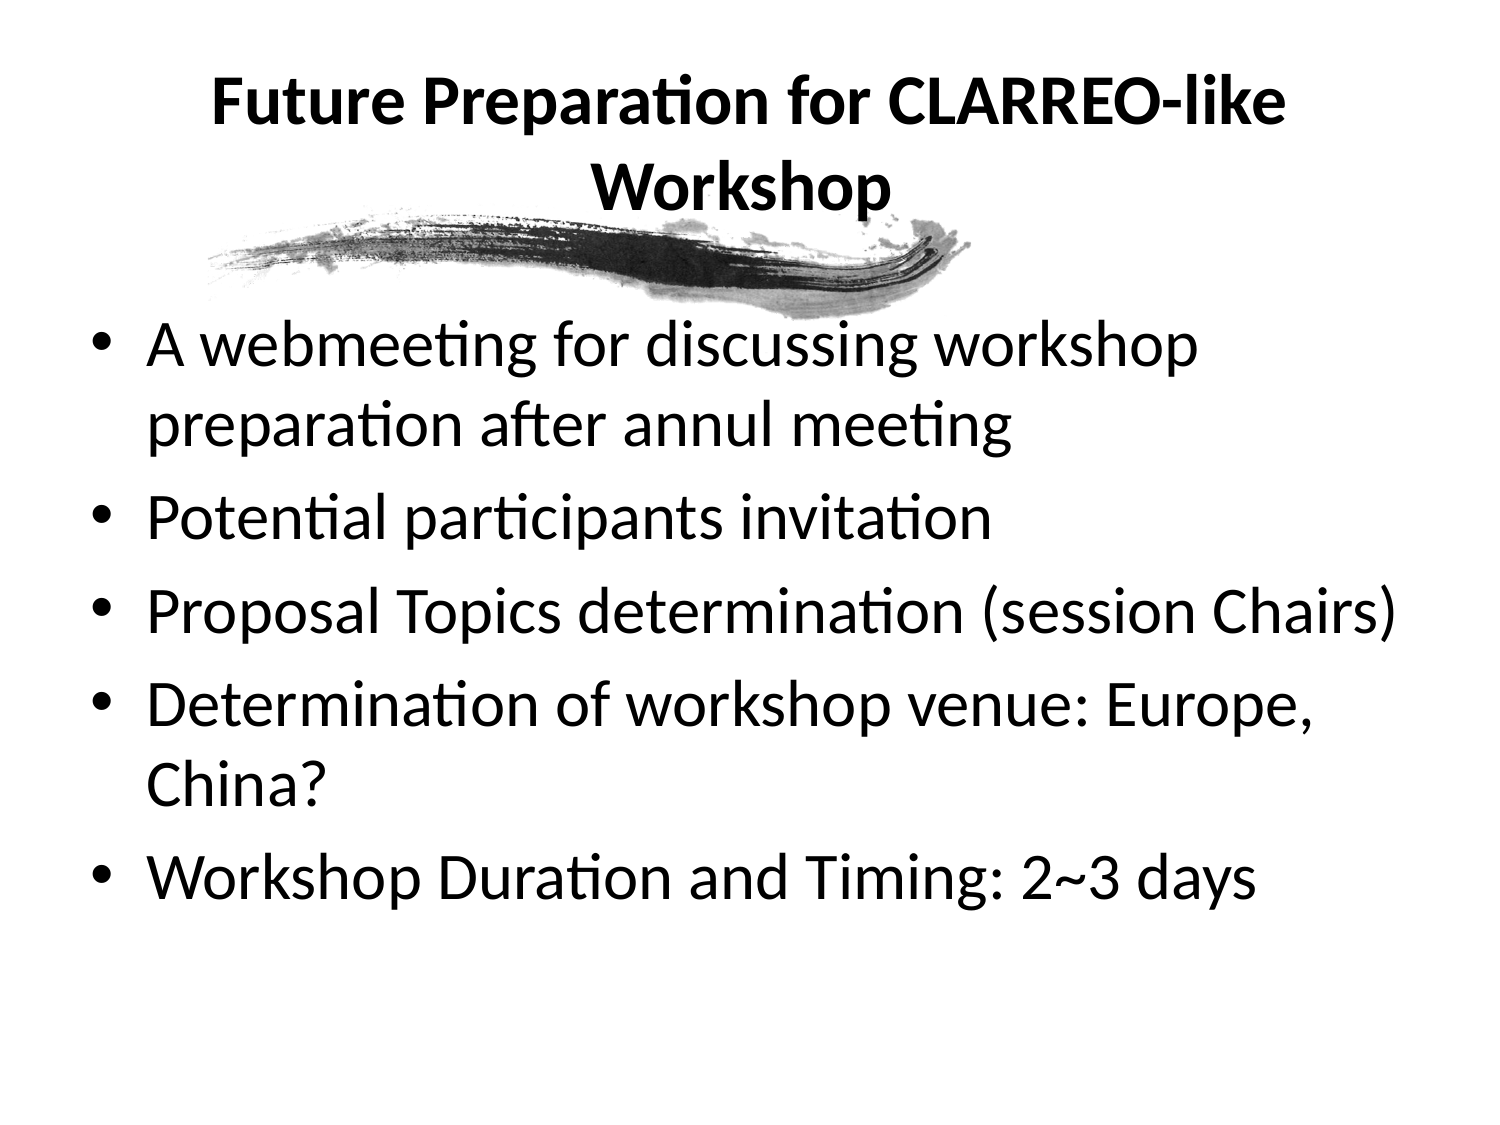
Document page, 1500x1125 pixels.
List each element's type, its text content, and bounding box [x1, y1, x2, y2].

picture [206, 233, 972, 292]
list A webmeeting for discussing workshop preparation after annul meeting Potential participants invitation Proposal Topics determination (session Chairs) Determination of workshop venue: Europe, China? Workshop Duration and Timing: 2~3 days [75, 292, 1425, 1035]
title Future Preparation for CLARREO-like Workshop [75, 45, 1425, 233]
